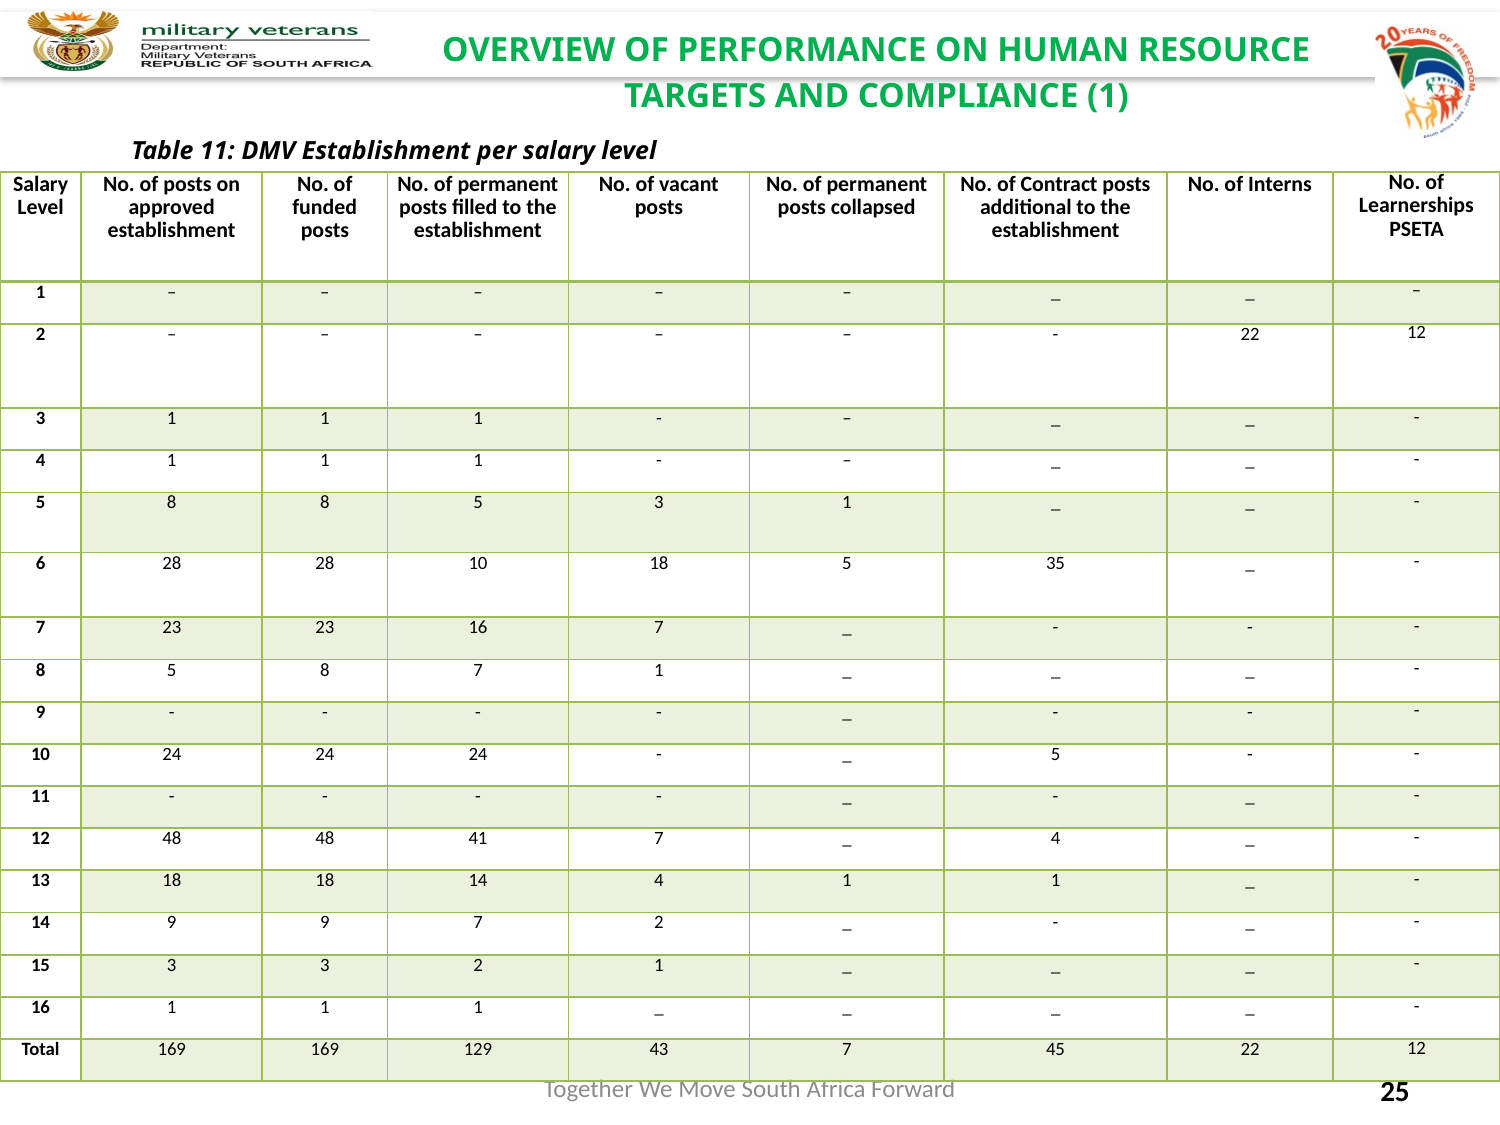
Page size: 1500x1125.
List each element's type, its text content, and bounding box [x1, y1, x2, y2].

table_cell _ [750, 998, 943, 1038]
table_cell 9 [1, 703, 80, 743]
table_cell 18 [569, 553, 749, 616]
table_cell _ [1168, 913, 1332, 954]
table_cell 8 [263, 660, 387, 701]
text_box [0, 11, 1500, 78]
table_cell – [388, 325, 568, 407]
table_cell - [1334, 787, 1499, 827]
table_cell 1 [263, 998, 387, 1038]
table_cell - [82, 787, 261, 827]
table_cell 7 [388, 660, 568, 701]
table_cell - [1334, 493, 1499, 552]
table_cell 1 [388, 409, 568, 449]
table_cell - [569, 409, 749, 449]
table_cell 24 [388, 745, 568, 785]
table_cell - [945, 618, 1166, 659]
table_cell _ [1168, 451, 1332, 492]
table_cell 7 [569, 618, 749, 659]
table_cell 1 [945, 871, 1166, 912]
table_cell – [750, 409, 943, 449]
table_cell 4 [1, 451, 80, 492]
table_cell _ [1168, 409, 1332, 449]
table_cell - [945, 703, 1166, 743]
table_cell - [945, 787, 1166, 827]
table_cell 15 [1, 956, 80, 996]
table_header No. of Contract posts additional to the establishment [945, 173, 1166, 280]
table_cell – [82, 325, 261, 407]
table_cell - [569, 703, 749, 743]
table_cell 3 [569, 493, 749, 552]
table_cell 5 [750, 553, 943, 616]
table_cell 7 [1, 618, 80, 659]
table_cell – [263, 325, 387, 407]
table_cell 1 [82, 451, 261, 492]
table_cell _ [1168, 787, 1332, 827]
text_box Table 11: DMV Establishment per salary level [116, 126, 1360, 171]
table_cell 1 [82, 998, 261, 1038]
table_cell Total [1, 1040, 80, 1080]
table_cell 35 [945, 553, 1166, 616]
picture [1375, 26, 1475, 139]
table_cell - [1334, 409, 1499, 449]
table_cell 45 [945, 1040, 1166, 1080]
table_cell 1 [750, 871, 943, 912]
table_cell _ [750, 829, 943, 869]
table_cell _ [945, 451, 1166, 492]
table_cell - [569, 787, 749, 827]
table_cell – [750, 325, 943, 407]
table_cell - [1334, 553, 1499, 616]
table_cell 8 [1, 660, 80, 701]
table_cell - [1334, 660, 1499, 701]
table_cell 18 [263, 871, 387, 912]
table_cell - [1334, 745, 1499, 785]
table_cell - [82, 703, 261, 743]
table_cell 13 [1, 871, 80, 912]
table_cell 10 [388, 553, 568, 616]
table_cell - [388, 787, 568, 827]
table_cell – [569, 283, 749, 323]
table_cell – [569, 325, 749, 407]
table_cell 12 [1334, 325, 1499, 407]
table_cell _ [945, 660, 1166, 701]
table_cell _ [945, 493, 1166, 552]
table_cell - [1334, 998, 1499, 1038]
table_cell 6 [1, 553, 80, 616]
table_cell 1 [1, 283, 80, 323]
table_cell - [263, 703, 387, 743]
table_cell 16 [1, 998, 80, 1038]
table_cell 2 [1, 325, 80, 407]
table_cell 3 [263, 956, 387, 996]
table_cell 1 [569, 956, 749, 996]
table_cell - [1334, 871, 1499, 912]
table_cell 2 [388, 956, 568, 996]
table_cell _ [1168, 829, 1332, 869]
table_cell - [1334, 829, 1499, 869]
table_cell _ [750, 618, 943, 659]
table_cell 14 [1, 913, 80, 954]
table_cell - [1168, 703, 1332, 743]
table_cell – [750, 283, 943, 323]
table_cell - [569, 745, 749, 785]
table_cell - [263, 787, 387, 827]
table_cell 22 [1168, 325, 1332, 407]
table_cell 129 [388, 1040, 568, 1080]
table_cell 1 [82, 409, 261, 449]
table_cell 8 [263, 493, 387, 552]
table_cell 12 [1334, 1040, 1499, 1080]
table_cell - [1334, 703, 1499, 743]
table_cell 48 [82, 829, 261, 869]
table_cell 14 [388, 871, 568, 912]
slide_number 25 [1074, 1082, 1425, 1103]
table_cell - [1334, 618, 1499, 659]
table_cell 3 [82, 956, 261, 996]
table_cell - [1168, 745, 1332, 785]
table_cell – [388, 283, 568, 323]
table_cell 48 [263, 829, 387, 869]
table_cell 1 [569, 660, 749, 701]
footer Together We Move South Africa Forward [512, 1082, 988, 1103]
table_cell 24 [263, 745, 387, 785]
table_header No. of permanent posts collapsed [750, 173, 943, 280]
table_cell 11 [1, 787, 80, 827]
table_header No. of funded posts [263, 173, 387, 280]
table_cell 5 [388, 493, 568, 552]
table_cell 24 [82, 745, 261, 785]
table_cell 1 [750, 493, 943, 552]
table_cell 1 [263, 451, 387, 492]
table_cell _ [1168, 998, 1332, 1038]
table_cell 10 [1, 745, 80, 785]
table_cell 4 [569, 871, 749, 912]
table_cell - [569, 451, 749, 492]
table_header Salary Level [1, 173, 80, 280]
table_cell _ [1168, 283, 1332, 323]
table_cell 41 [388, 829, 568, 869]
table_cell _ [750, 660, 943, 701]
table_cell 5 [82, 660, 261, 701]
table_cell – [263, 283, 387, 323]
table_header No. of Interns [1168, 173, 1332, 280]
table_cell _ [945, 956, 1166, 996]
table_cell - [1168, 618, 1332, 659]
table_cell 7 [388, 913, 568, 954]
table_header No. of vacant posts [569, 173, 749, 280]
table_cell _ [945, 998, 1166, 1038]
table_cell 1 [263, 409, 387, 449]
table_cell 23 [82, 618, 261, 659]
table_cell 3 [1, 409, 80, 449]
table_cell _ [945, 283, 1166, 323]
table_header No. of posts on approved establishment [82, 173, 261, 280]
table_cell 9 [263, 913, 387, 954]
table_cell _ [750, 703, 943, 743]
table_cell 9 [82, 913, 261, 954]
table_cell 1 [388, 451, 568, 492]
table_cell 169 [263, 1040, 387, 1080]
table_cell - [388, 703, 568, 743]
text_box OVERVIEW OF PERFORMANCE ON HUMAN RESOURCE TARGETS AND COMPLIANCE (1) [391, 85, 1362, 122]
table_cell 28 [82, 553, 261, 616]
table_cell 7 [750, 1040, 943, 1080]
table_cell _ [1168, 660, 1332, 701]
table_cell 5 [1, 493, 80, 552]
table_cell - [945, 325, 1166, 407]
table_cell _ [1168, 553, 1332, 616]
table_cell 28 [263, 553, 387, 616]
table_cell 16 [388, 618, 568, 659]
table_cell _ [750, 913, 943, 954]
table_cell 5 [945, 745, 1166, 785]
table_cell _ [750, 787, 943, 827]
table_cell _ [750, 745, 943, 785]
table_cell - [945, 913, 1166, 954]
table_cell 4 [945, 829, 1166, 869]
table_cell _ [750, 956, 943, 996]
table_cell 22 [1168, 1040, 1332, 1080]
table_cell 169 [82, 1040, 261, 1080]
table_cell _ [1168, 956, 1332, 996]
table_cell _ [569, 998, 749, 1038]
table_cell _ [945, 409, 1166, 449]
table_cell 7 [569, 829, 749, 869]
table_cell 2 [569, 913, 749, 954]
table_cell _ [1168, 871, 1332, 912]
table_cell 8 [82, 493, 261, 552]
table_cell 43 [569, 1040, 749, 1080]
table_cell 12 [1, 829, 80, 869]
table_cell – [750, 451, 943, 492]
table_cell – [82, 283, 261, 323]
table_cell – [1334, 283, 1499, 323]
table_header No. of Learnerships PSETA [1334, 173, 1499, 280]
table_header No. of permanent posts filled to the establishment [388, 173, 568, 280]
table_cell 1 [388, 998, 568, 1038]
table_cell _ [1168, 493, 1332, 552]
table_cell - [1334, 956, 1499, 996]
table_cell - [1334, 913, 1499, 954]
table_cell 23 [263, 618, 387, 659]
table_cell 18 [82, 871, 261, 912]
table_cell - [1334, 451, 1499, 492]
